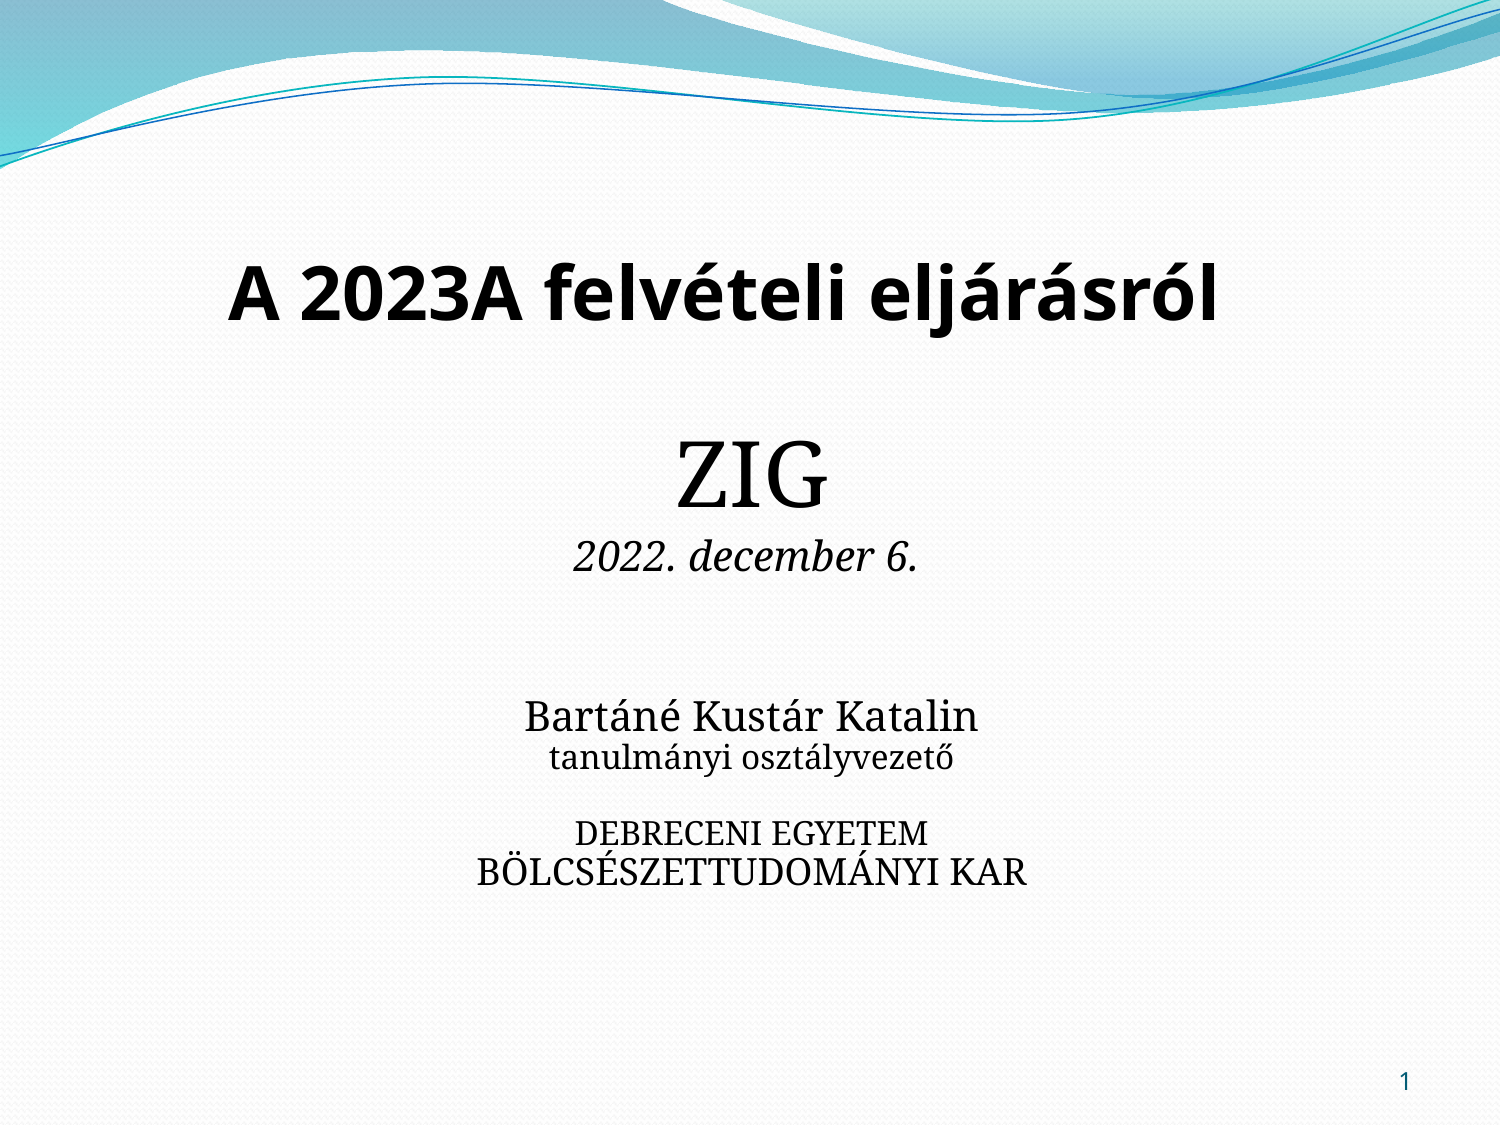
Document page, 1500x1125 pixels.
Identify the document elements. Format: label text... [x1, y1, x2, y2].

slide_number 1 [1100, 1025, 1413, 1100]
text_box A 2023A felvételi eljárásról [213, 255, 1237, 343]
list ZIG 2022. december 6. Bartáné Kustár Katalin tanulmányi osztályvezető Debreceni Egyetem Bölcsészettudományi Kar [174, 420, 1329, 1000]
